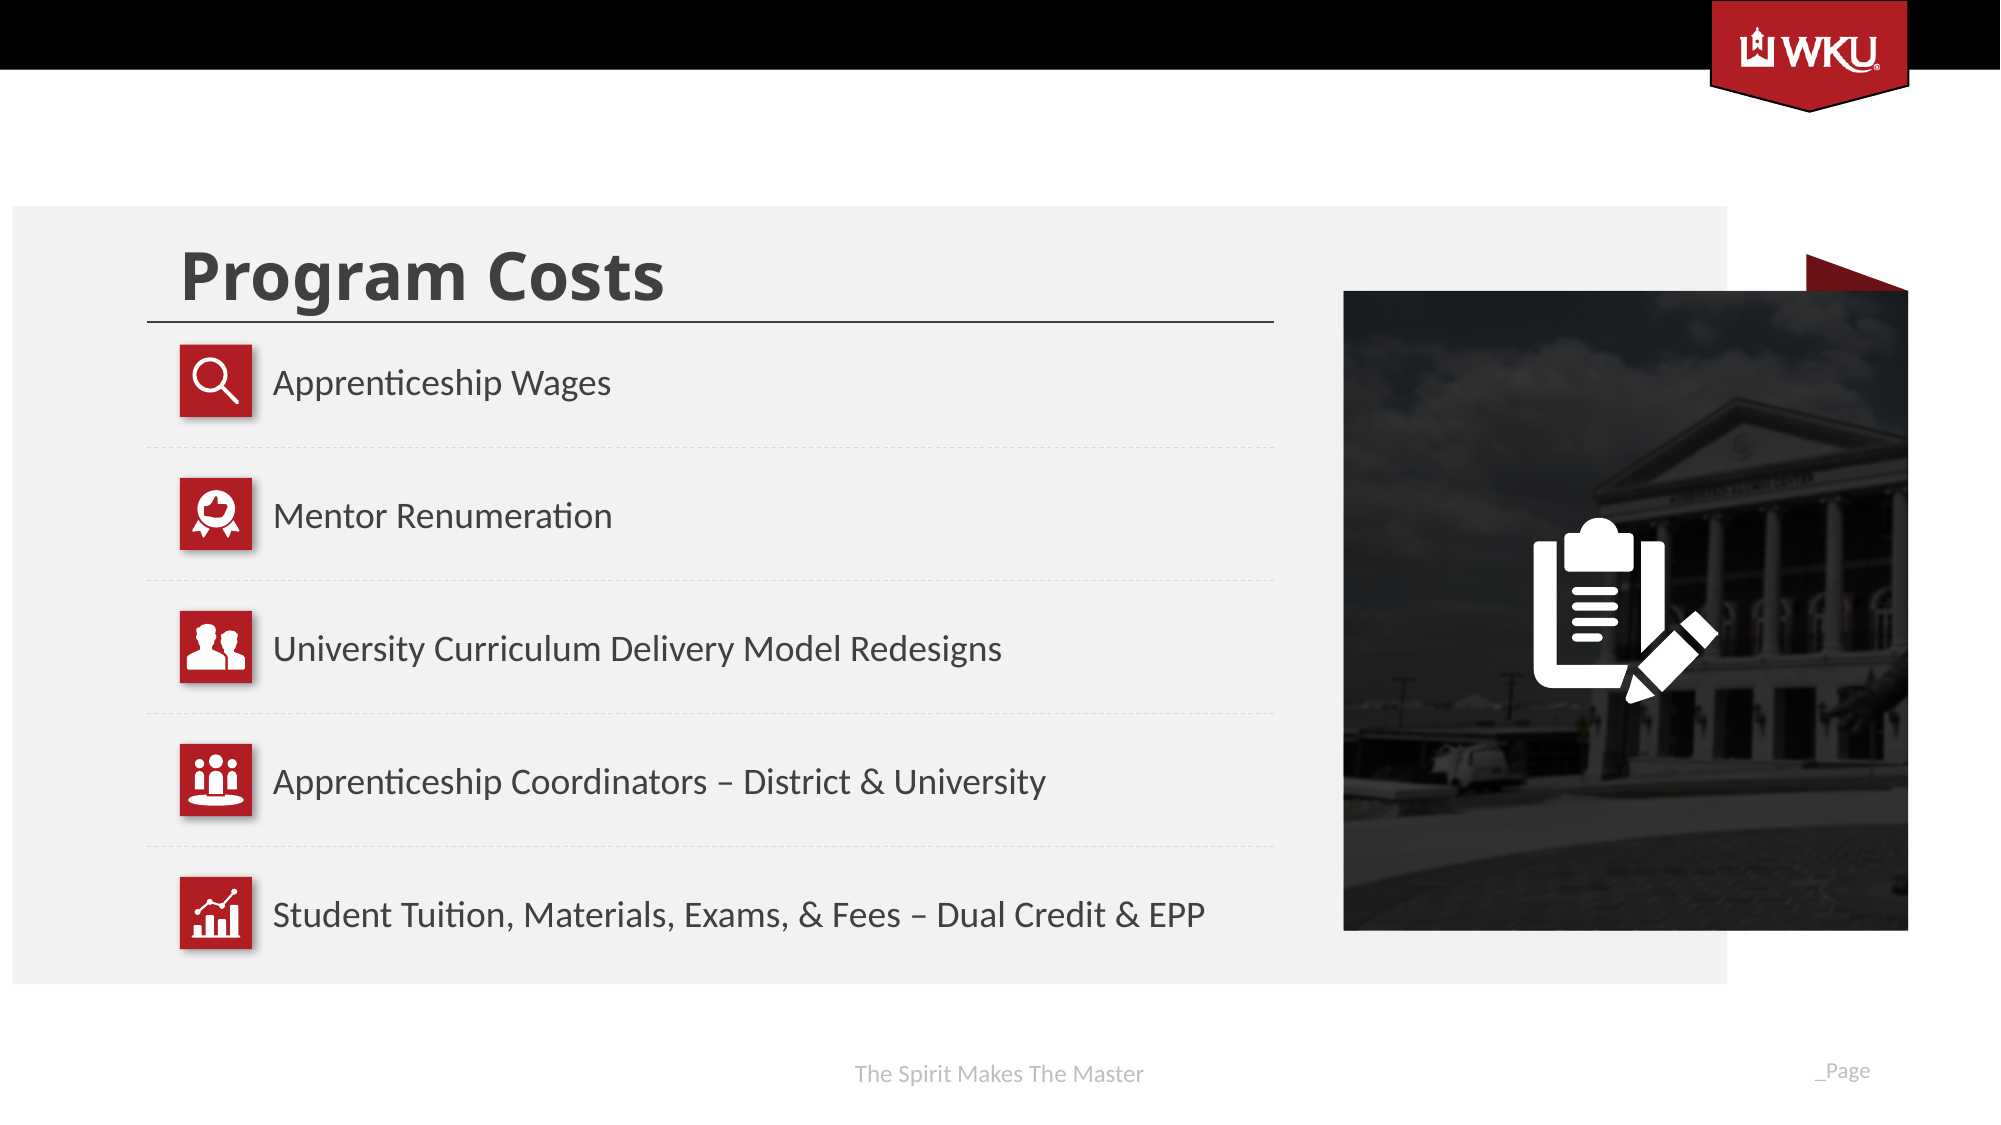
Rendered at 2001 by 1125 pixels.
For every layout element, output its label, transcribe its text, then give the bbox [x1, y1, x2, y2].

picture [1343, 290, 1909, 931]
picture [1740, 26, 1880, 73]
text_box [179, 876, 1242, 950]
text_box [1533, 517, 1719, 704]
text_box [179, 610, 1242, 684]
text_box Program Costs [179, 233, 980, 314]
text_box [179, 477, 1242, 550]
text_box [11, 205, 1728, 985]
footer The Spirit Makes The Master [662, 1042, 1338, 1103]
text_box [179, 743, 1242, 817]
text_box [179, 344, 1242, 417]
text_box [1805, 252, 1909, 290]
